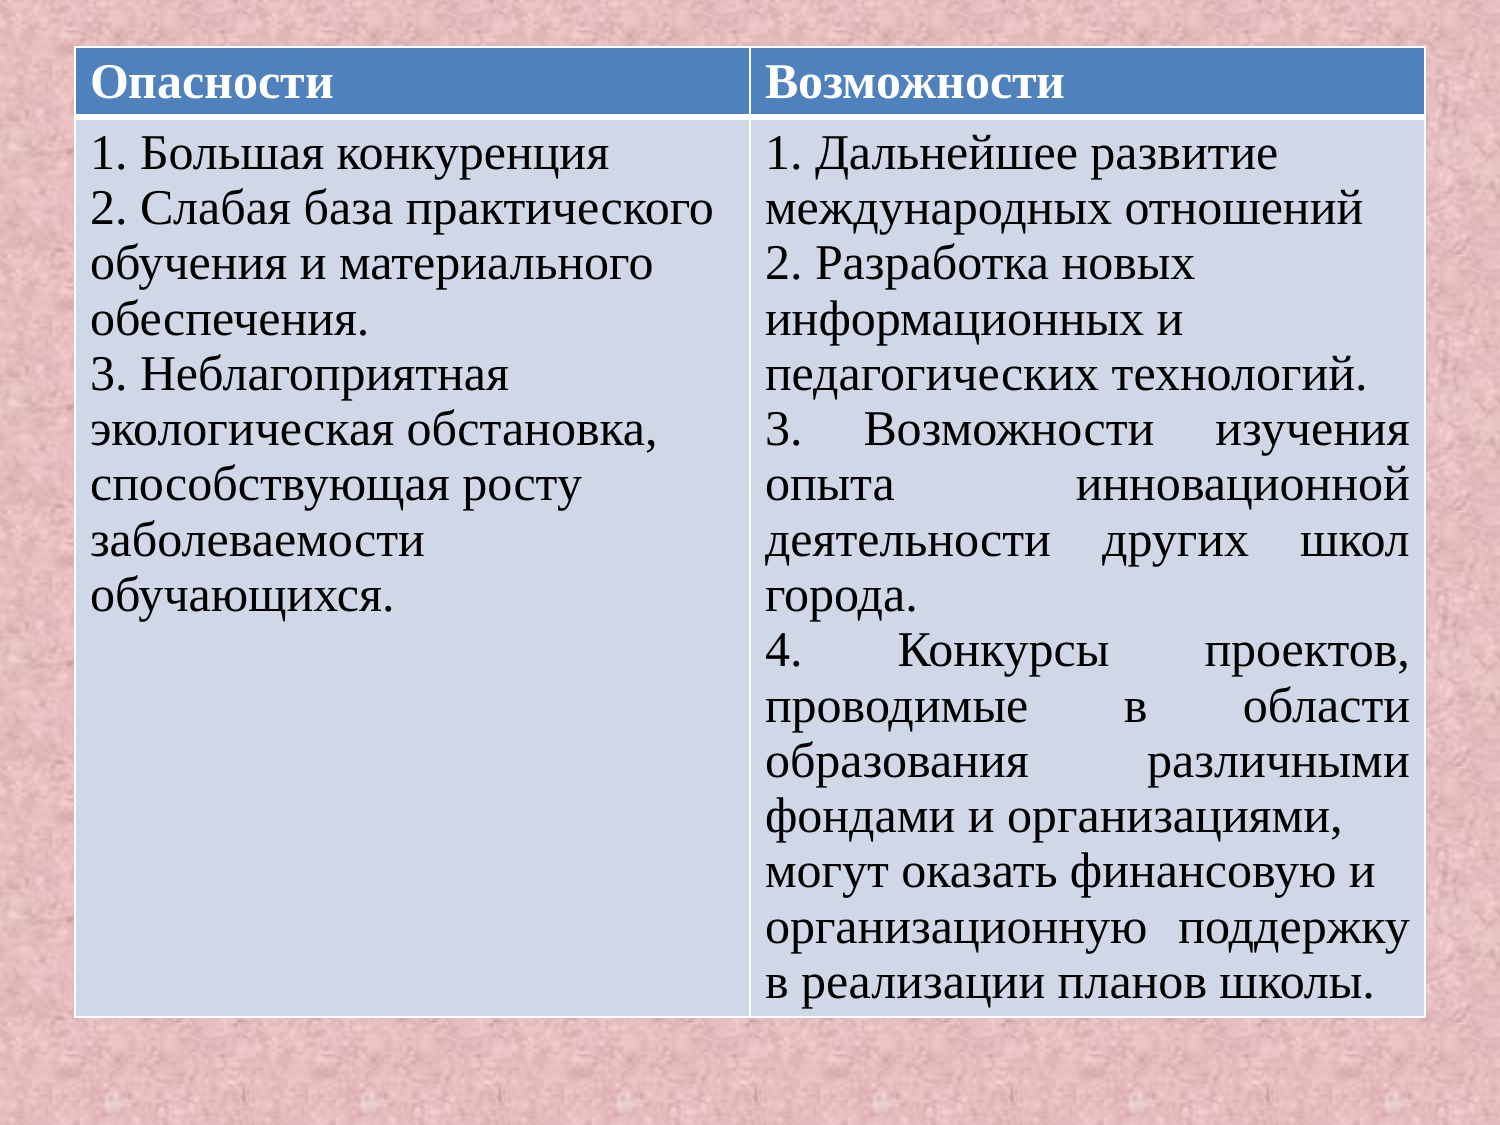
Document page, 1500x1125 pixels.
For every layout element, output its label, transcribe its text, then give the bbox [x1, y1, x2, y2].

table_header Возможности [751, 48, 1424, 114]
table_cell 1. Большая конкуренция 2. Слабая база практического обучения и материального обеспечения. 3. Неблагоприятная экологическая обстановка, способствующая росту заболеваемости обучающихся. [76, 120, 749, 1016]
table_cell 1. Дальнейшее развитие международных отношений 2. Разработка новых информационных и педагогических технологий. 3. Возможности изучения опыта инновационной деятельности других школ города. 4. Конкурсы проектов, проводимые в области образования различными фондами и организациями, могут оказать финансовую и организационную поддержку в реализации планов школы. [751, 120, 1424, 1016]
picture [0, 0, 1500, 1125]
table_header Опасности [76, 48, 749, 114]
